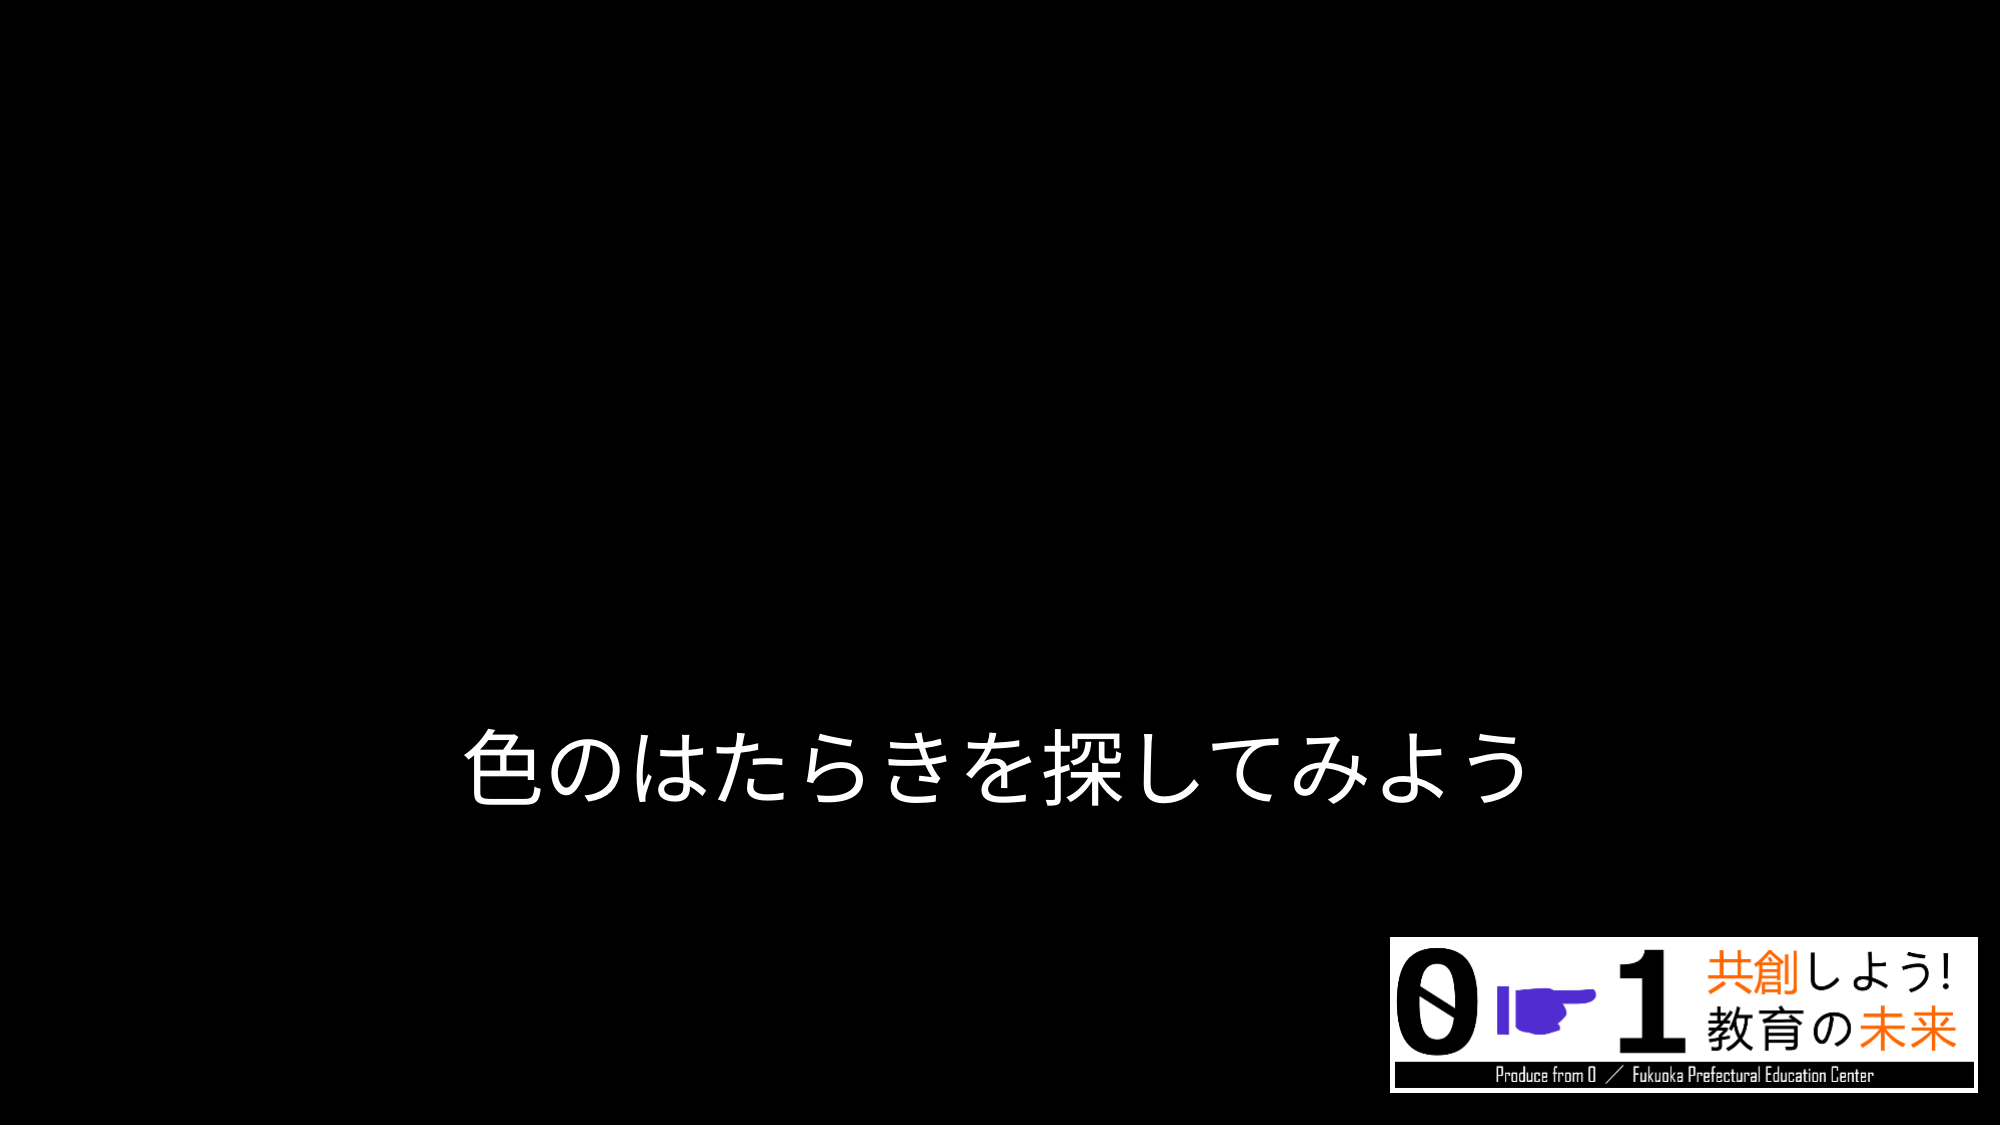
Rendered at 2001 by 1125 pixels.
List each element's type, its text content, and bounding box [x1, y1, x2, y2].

text_box 色のはたらきを探してみよう [223, 707, 1777, 817]
picture [1390, 937, 1979, 1094]
